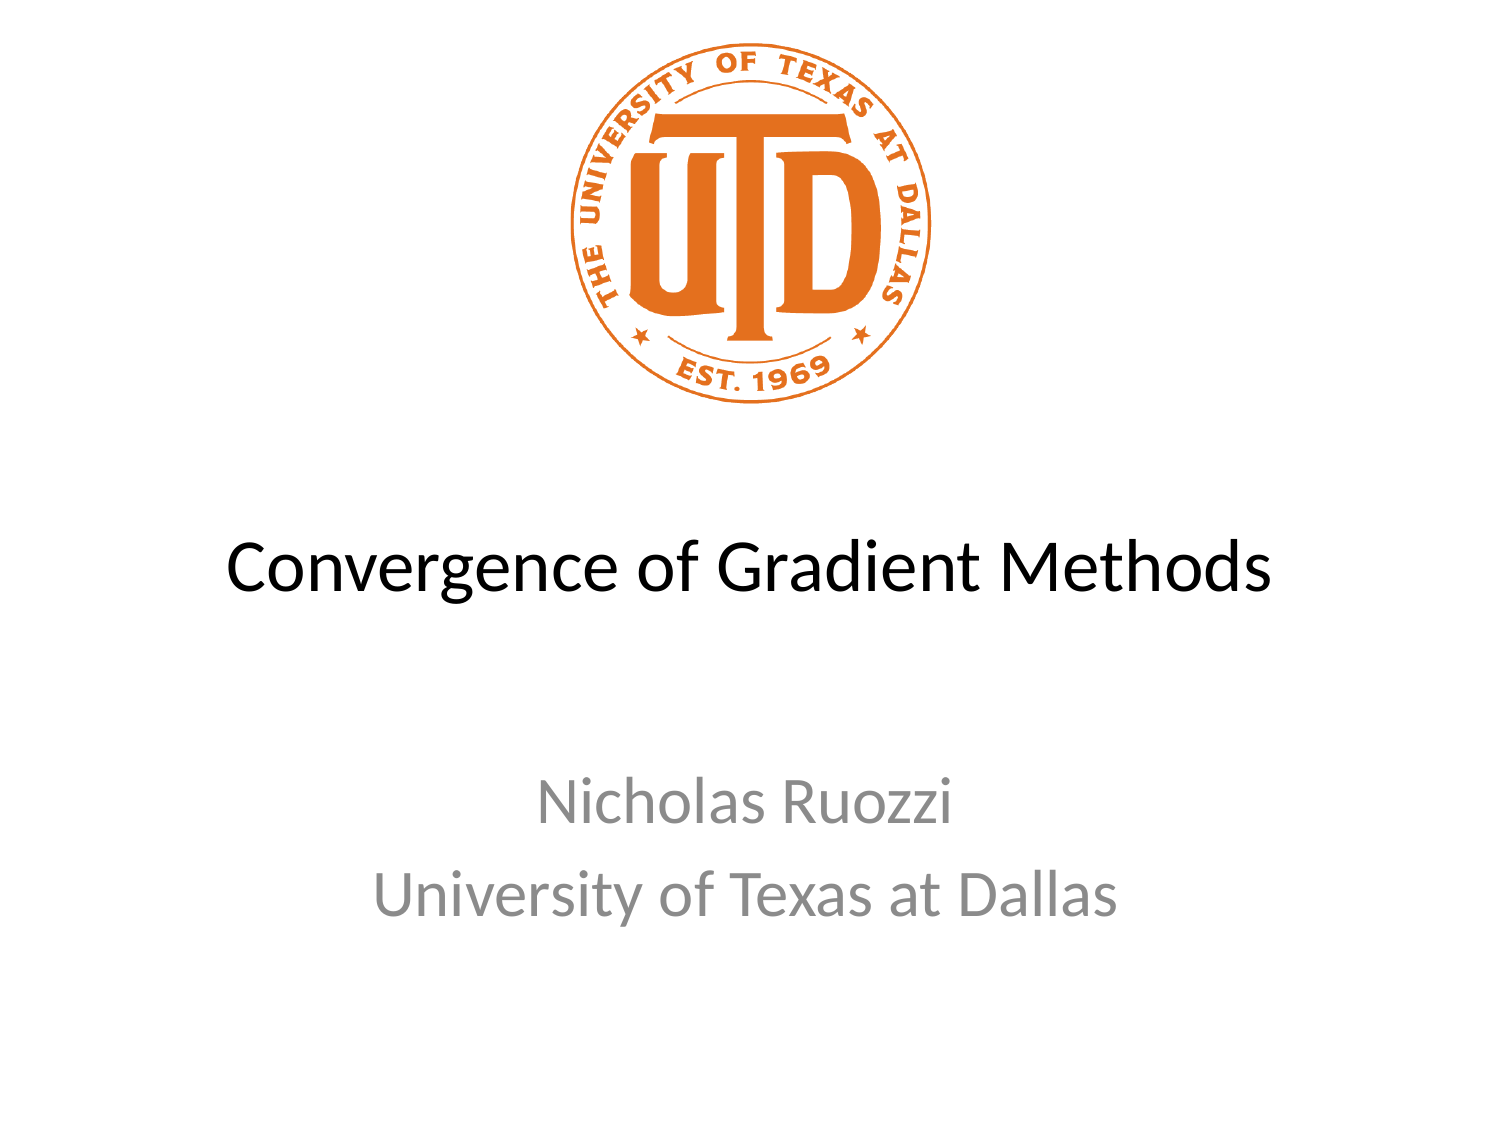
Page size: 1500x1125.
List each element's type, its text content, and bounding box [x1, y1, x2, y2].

picture [547, 20, 954, 421]
subtitle Nicholas Ruozzi University of Texas at Dallas [220, 749, 1271, 964]
title Convergence of Gradient Methods [112, 421, 1388, 702]
